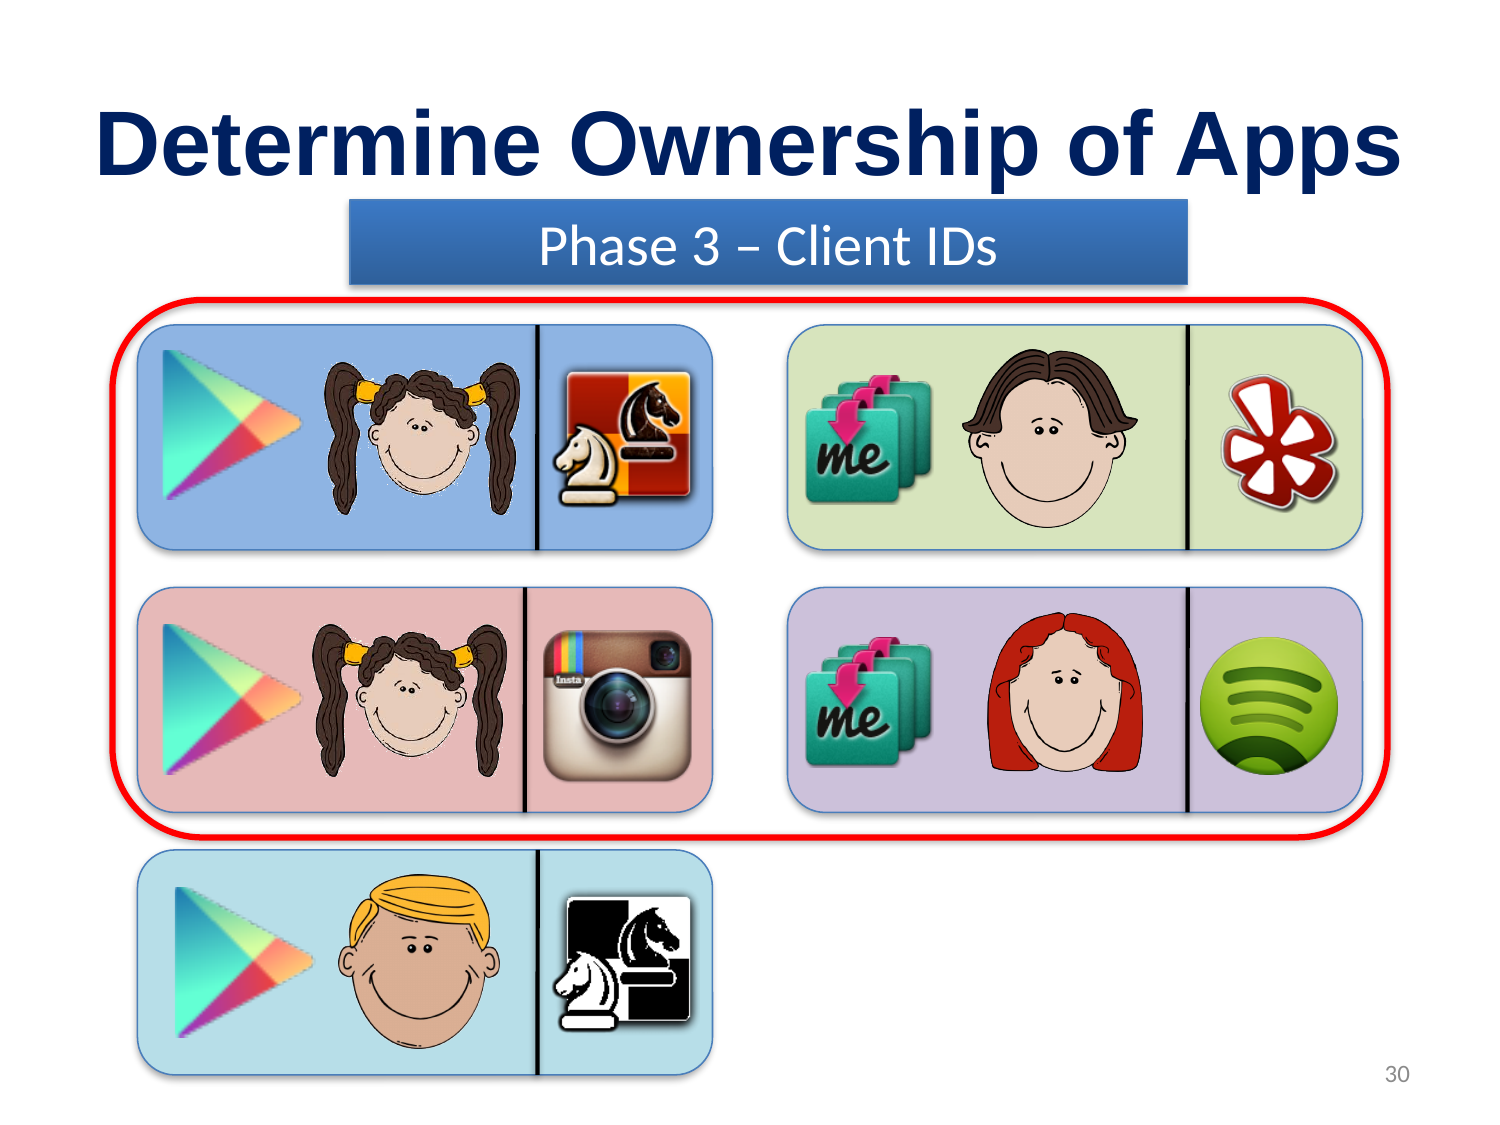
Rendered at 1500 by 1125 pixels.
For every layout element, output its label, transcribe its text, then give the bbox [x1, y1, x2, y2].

picture [549, 887, 701, 1038]
title Determine Ownership of Apps [75, 45, 1425, 233]
picture [324, 362, 520, 515]
picture [787, 637, 935, 768]
picture [962, 349, 1138, 529]
picture [1212, 374, 1351, 513]
picture [1199, 637, 1338, 776]
picture [549, 362, 701, 513]
picture [537, 624, 698, 788]
text_box [136, 849, 535, 1076]
text_box [540, 849, 714, 1076]
picture [174, 887, 333, 1038]
picture [162, 349, 320, 501]
picture [162, 624, 507, 778]
text_box [111, 299, 1389, 839]
slide_number 30 [1074, 1042, 1425, 1103]
text_box Phase 3 – Client IDs [349, 199, 1188, 285]
picture [787, 374, 935, 505]
picture [987, 612, 1143, 772]
picture [337, 874, 501, 1049]
